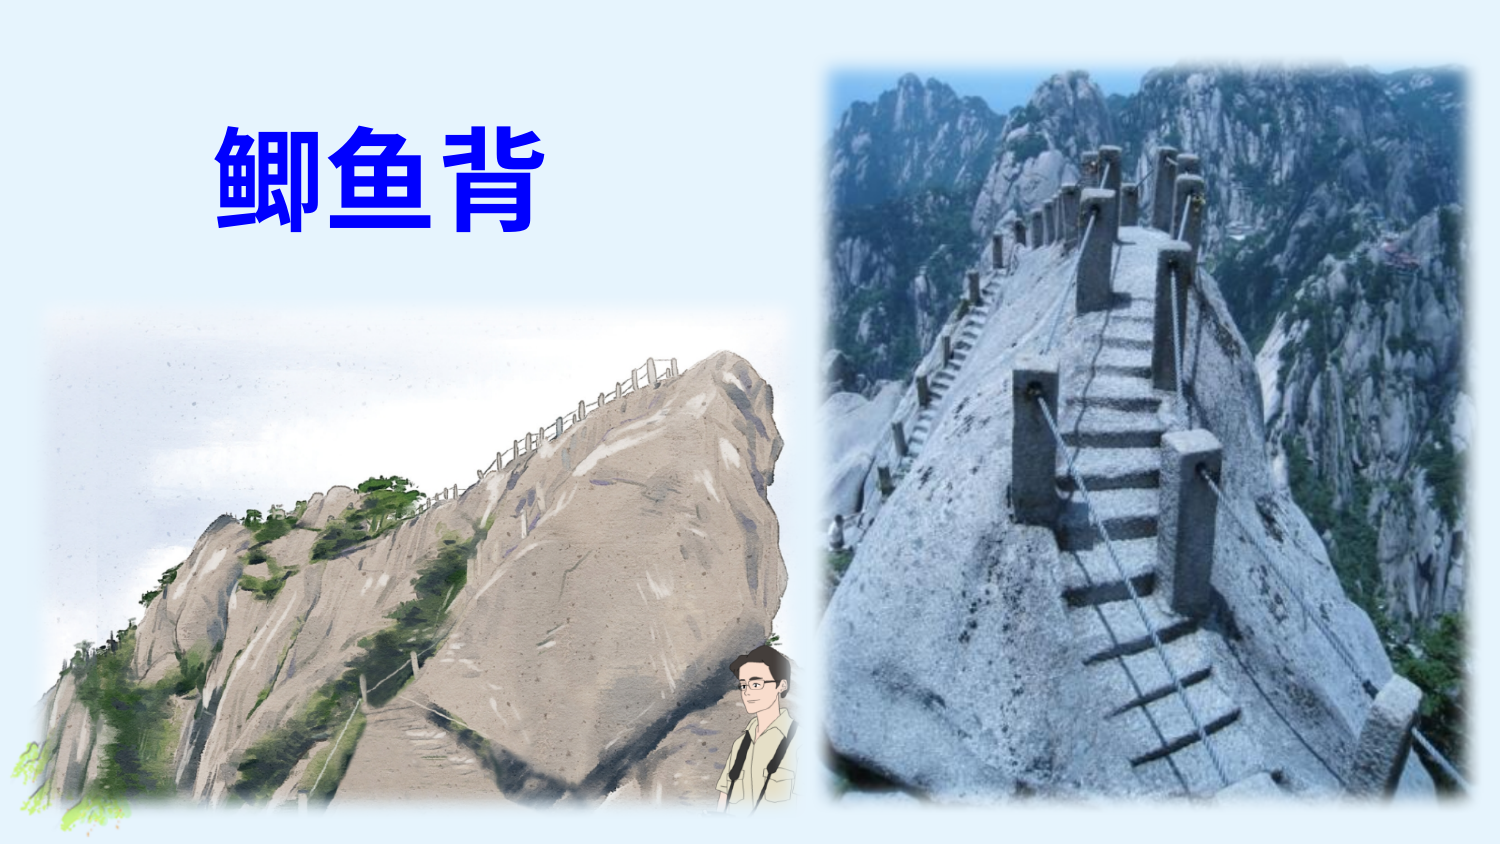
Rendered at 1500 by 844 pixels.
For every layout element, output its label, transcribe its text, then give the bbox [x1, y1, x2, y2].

picture [0, 0, 1500, 844]
text_box 鲫鱼背 [197, 102, 565, 253]
